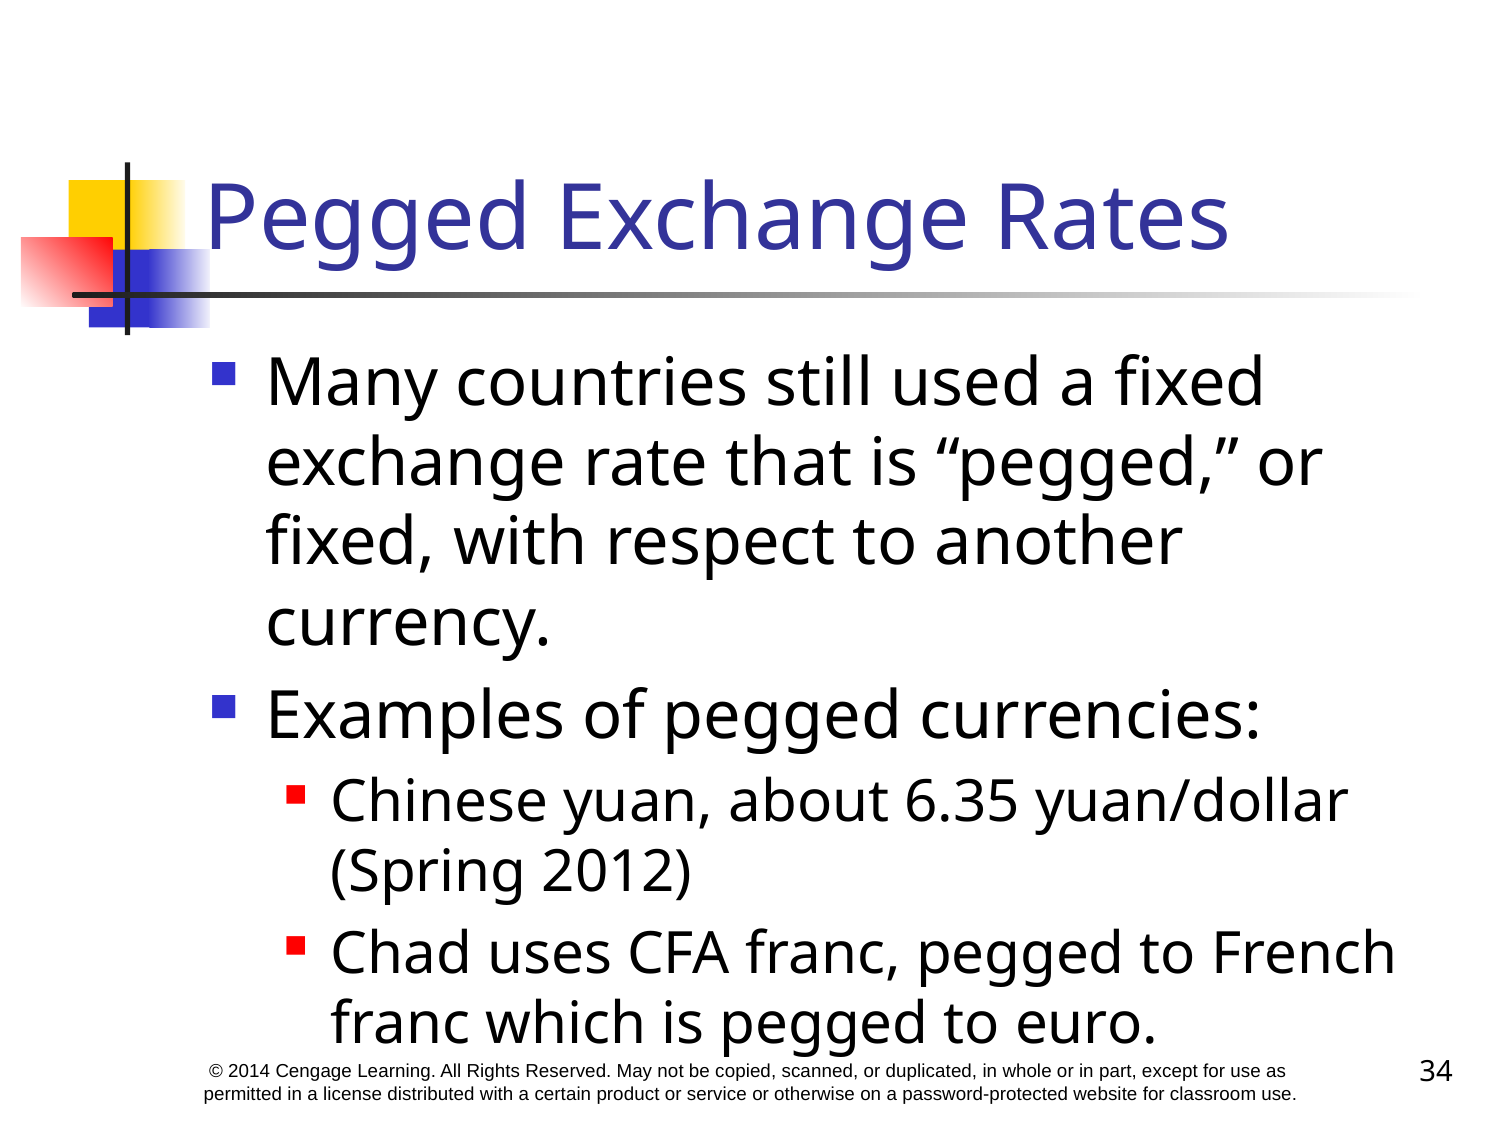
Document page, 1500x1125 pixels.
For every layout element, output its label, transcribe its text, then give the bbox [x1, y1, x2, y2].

list Many countries still used a fixed exchange rate that is “pegged,” or fixed, with respect to another currency. Examples of pegged currencies: Chinese yuan, about 6.35 yuan/dollar (Spring 2012) Chad uses CFA franc, pegged to French franc which is pegged to euro. [193, 330, 1470, 1007]
slide_number 34 [1154, 1023, 1468, 1100]
title Pegged Exchange Rates [188, 34, 1468, 276]
